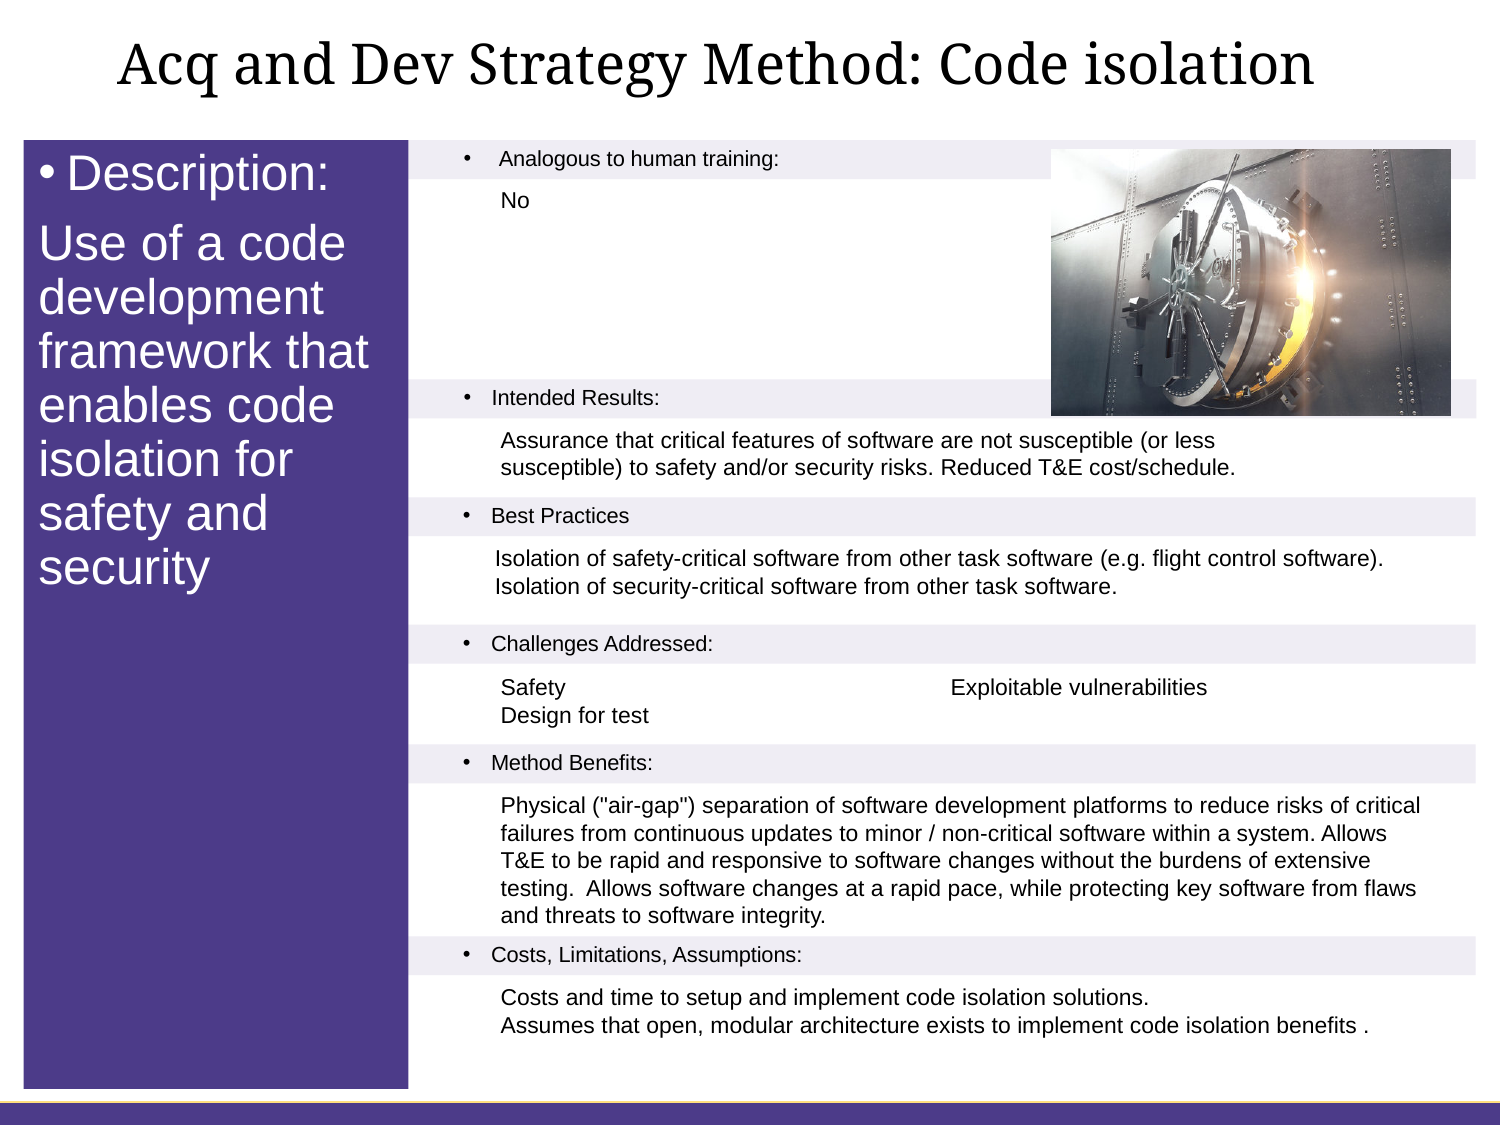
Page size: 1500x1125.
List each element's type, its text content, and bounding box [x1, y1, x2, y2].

text_box No [485, 178, 1051, 221]
picture [1051, 149, 1451, 416]
list Best Practices [409, 497, 1476, 537]
list Analogous to human training: [409, 140, 1476, 180]
text_box Costs and time to setup and implement code isolation solutions. Assumes that open, modular architecture exists to implement code isolation benefits . [485, 975, 1451, 1045]
text_box Safety Exploitable vulnerabilities Design for test [485, 665, 1237, 736]
list Method Benefits: [409, 744, 1476, 784]
list Intended Results: [409, 379, 1477, 419]
title Acq and Dev Strategy Method: Code isolation [103, 28, 1397, 118]
text_box Assurance that critical features of software are not susceptible (or less susceptible) to safety and/or security risks. Reduced T&E cost/schedule. [485, 417, 1281, 488]
list Costs, Limitations, Assumptions: [409, 936, 1476, 976]
text_box Physical ("air-gap") separation of software development platforms to reduce risks of critical failures from continuous updates to minor / non-critical software within a system. Allows T&E to be rapid and responsive to software changes without the burdens of extensive testing. Allows software changes at a rapid pace, while protecting key software from flaws and threats to software integrity. [485, 783, 1451, 936]
list Challenges Addressed: [409, 624, 1476, 664]
text_box Isolation of safety-critical software from other task software (e.g. flight control software). Isolation of security-critical software from other task software. [479, 536, 1476, 607]
list Description: Use of a code development framework that enables code isolation for safety and security [23, 140, 409, 1089]
